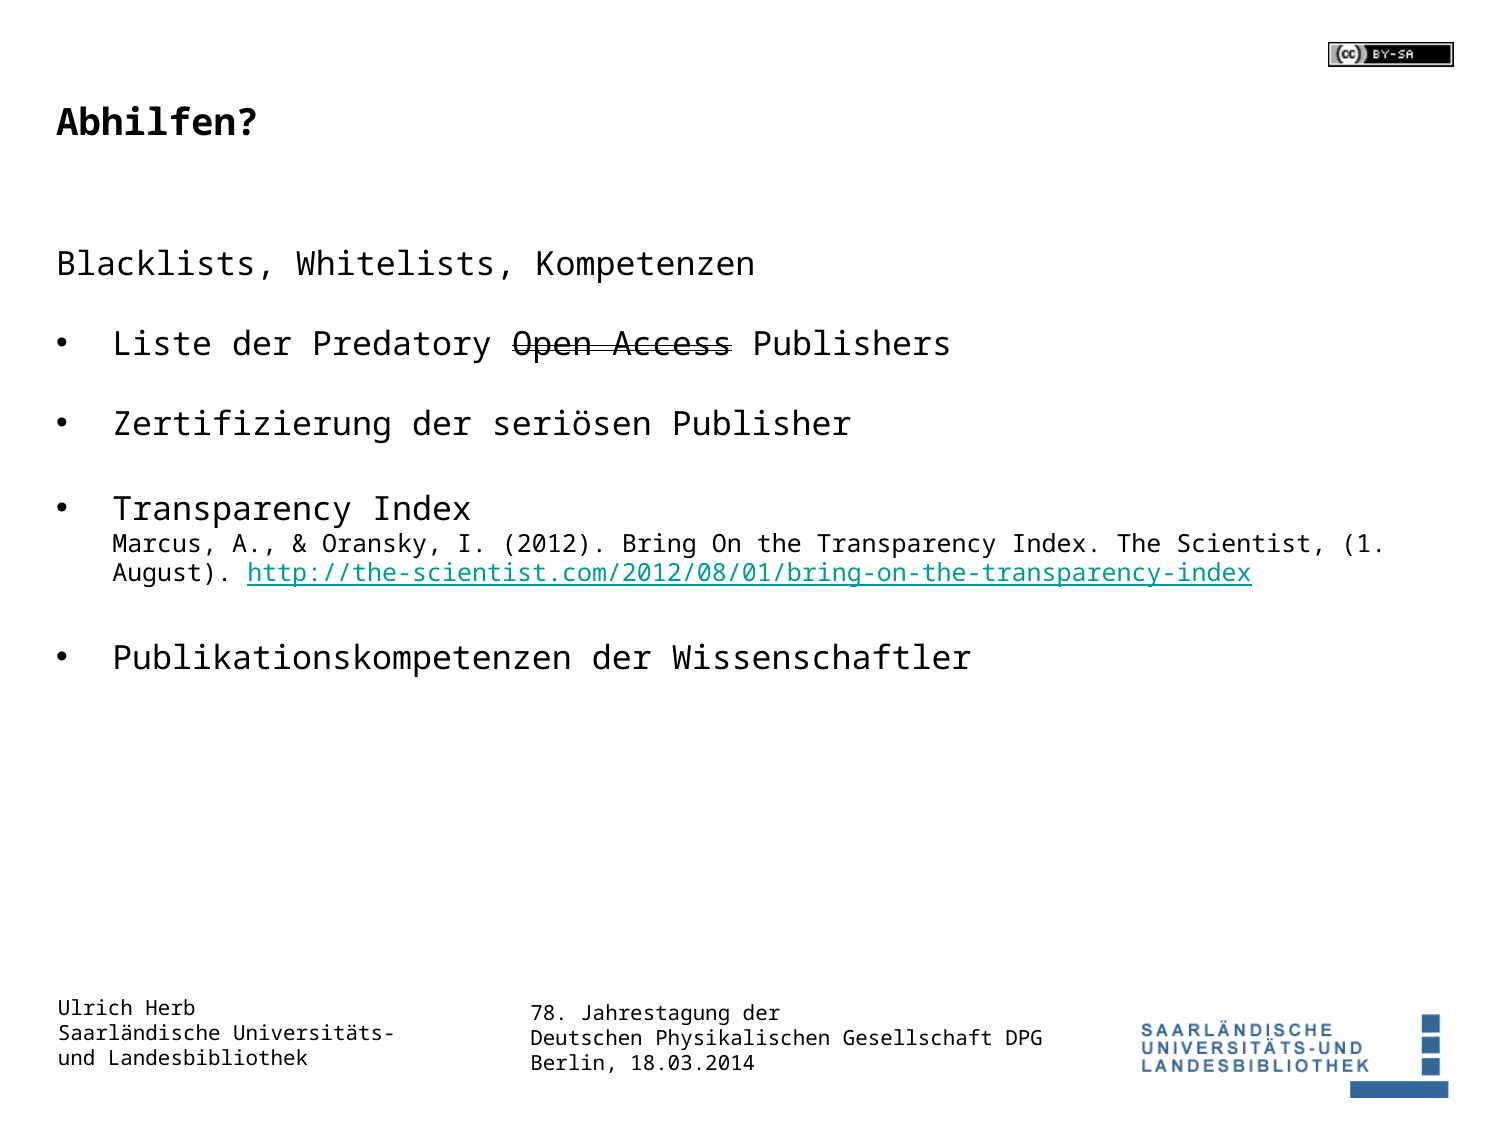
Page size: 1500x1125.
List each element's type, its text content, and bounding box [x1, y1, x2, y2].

picture [1328, 42, 1454, 67]
picture [1137, 1011, 1449, 1098]
text_box Abhilfen? Blacklists, Whitelists, Kompetenzen Liste der Predatory Open Access Publishers Zertifizierung der seriösen Publisher Transparency Index Marcus, A., & Oransky, I. (2012). Bring On the Transparency Index. The Scientist, (1. August). http://the-scientist.com/2012/08/01/bring-on-the-transparency-index Publikationskompetenzen der Wissenschaftler [41, 90, 1459, 794]
